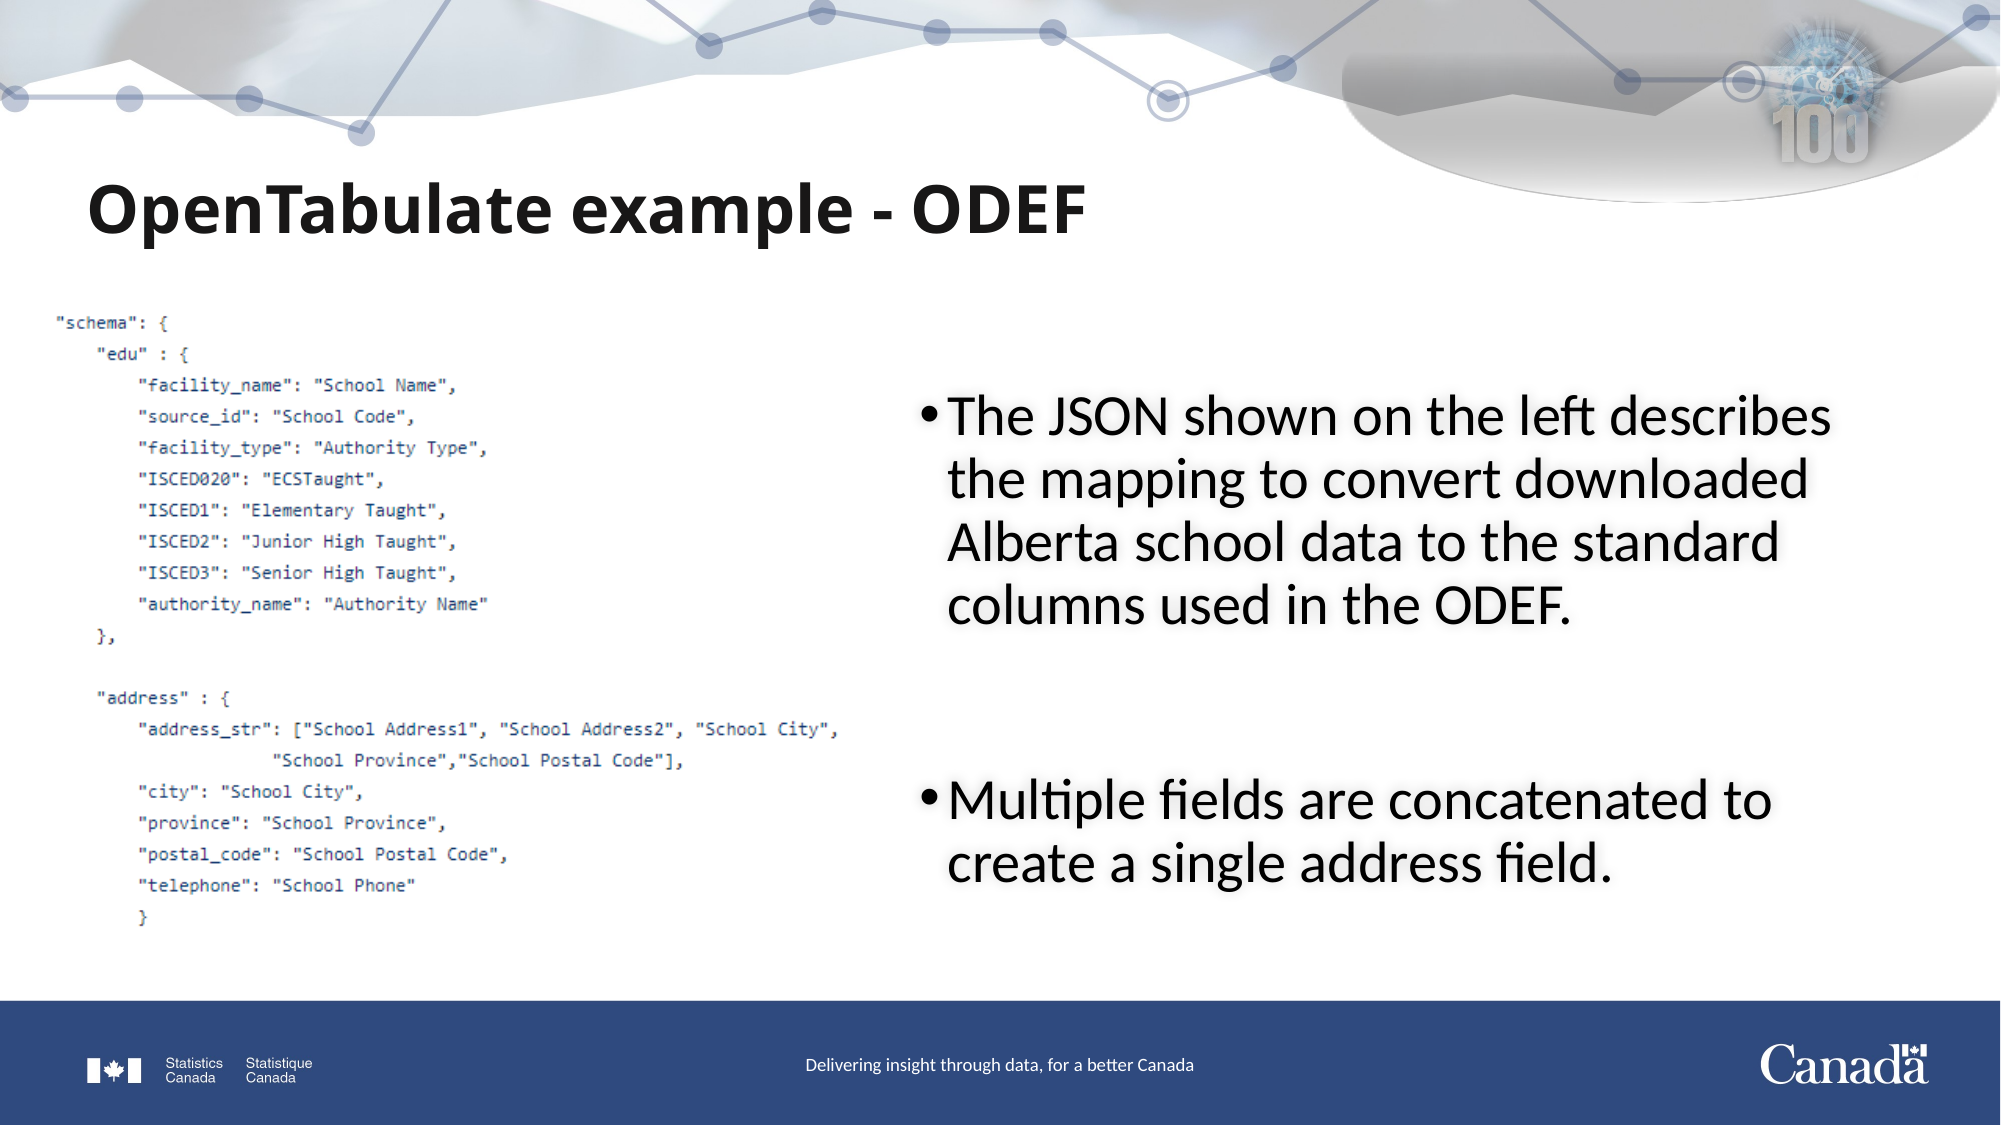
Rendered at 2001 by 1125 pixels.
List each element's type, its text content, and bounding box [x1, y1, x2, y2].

picture [0, 0, 2001, 1125]
text_box OpenTabulate example - ODEF [72, 145, 1942, 254]
text_box The JSON shown on the left describes the mapping to convert downloaded Alberta school data to the standard columns used in the ODEF. Multiple fields are concatenated to create a single address field. [904, 304, 1860, 976]
